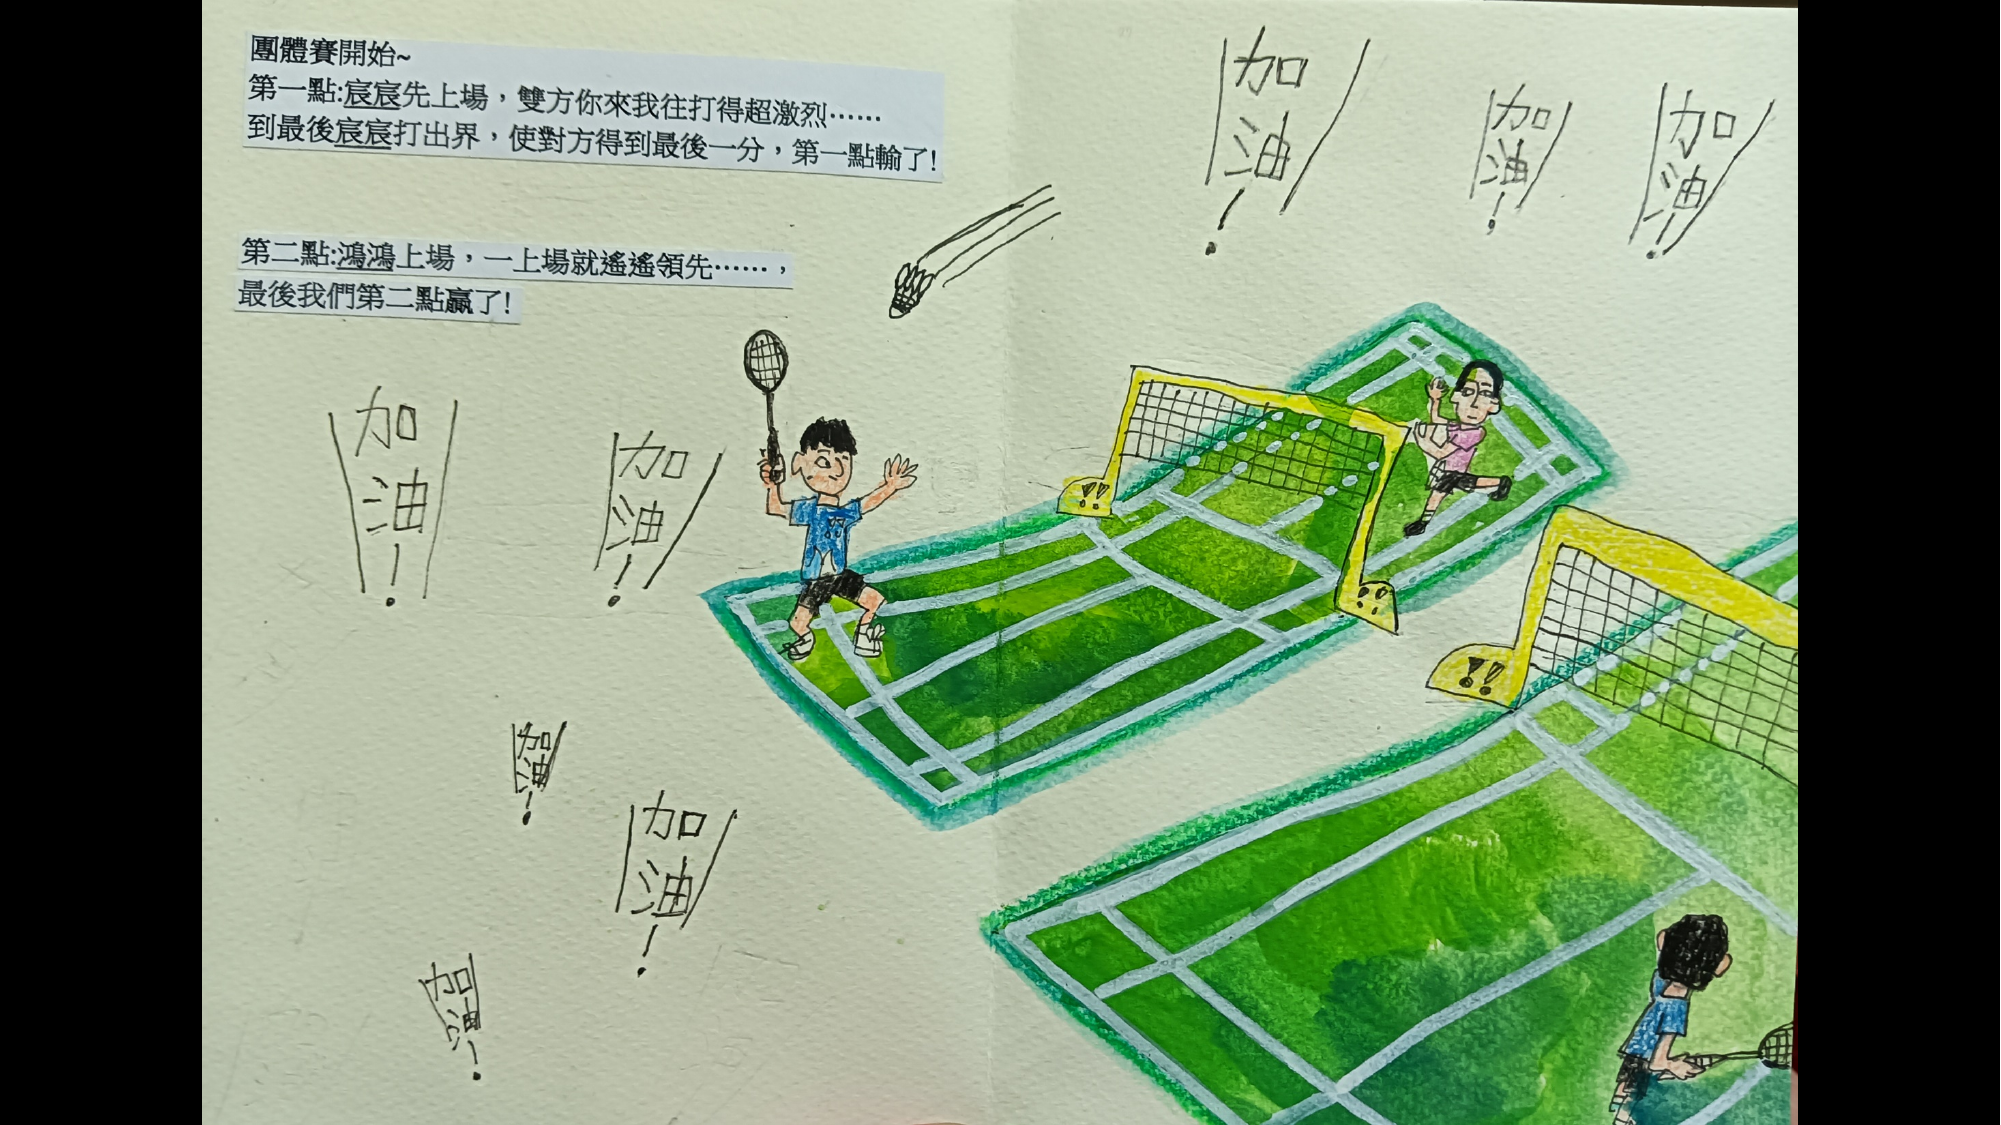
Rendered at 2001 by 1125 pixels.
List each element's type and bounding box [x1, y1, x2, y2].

text_box [1798, 0, 2000, 1125]
picture [202, 0, 1798, 1125]
text_box [0, 0, 202, 1125]
